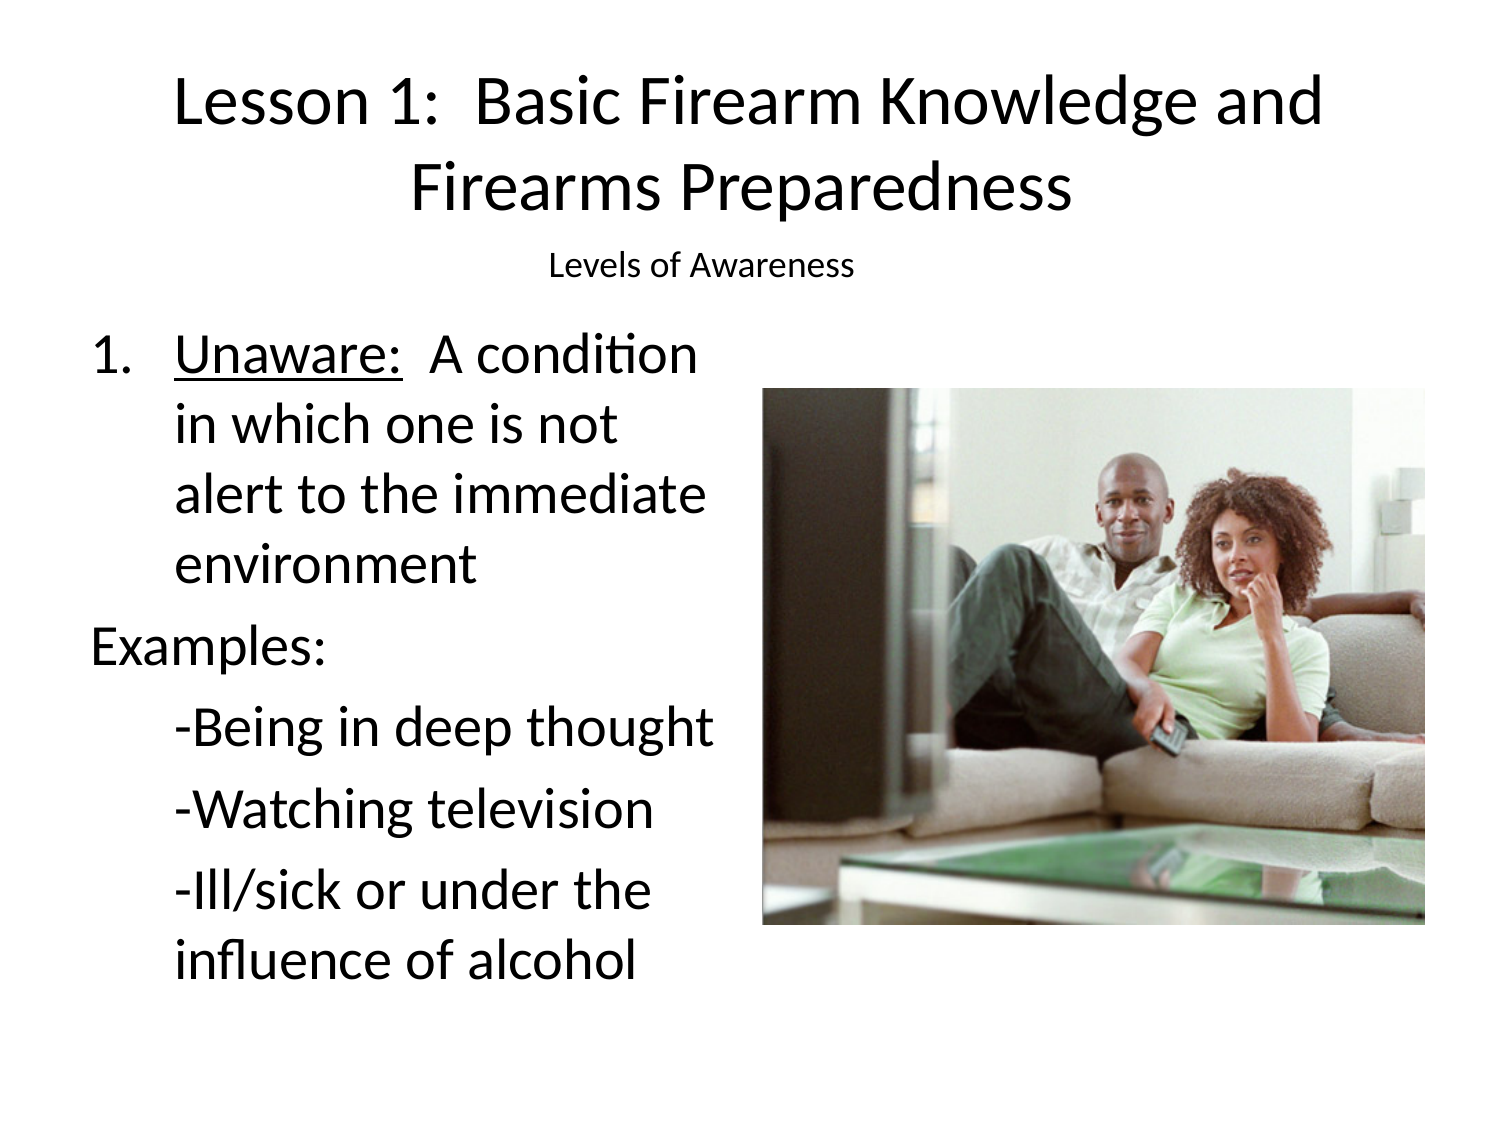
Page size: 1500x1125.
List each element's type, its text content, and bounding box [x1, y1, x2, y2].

text_box Levels of Awareness [439, 232, 965, 293]
title Lesson 1: Basic Firearm Knowledge and Firearms Preparedness [75, 45, 1425, 233]
list Unaware: A condition in which one is not alert to the immediate environment Examples: -Being in deep thought -Watching television -Ill/sick or under the influence of alcohol [75, 308, 738, 1005]
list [762, 308, 1426, 1006]
